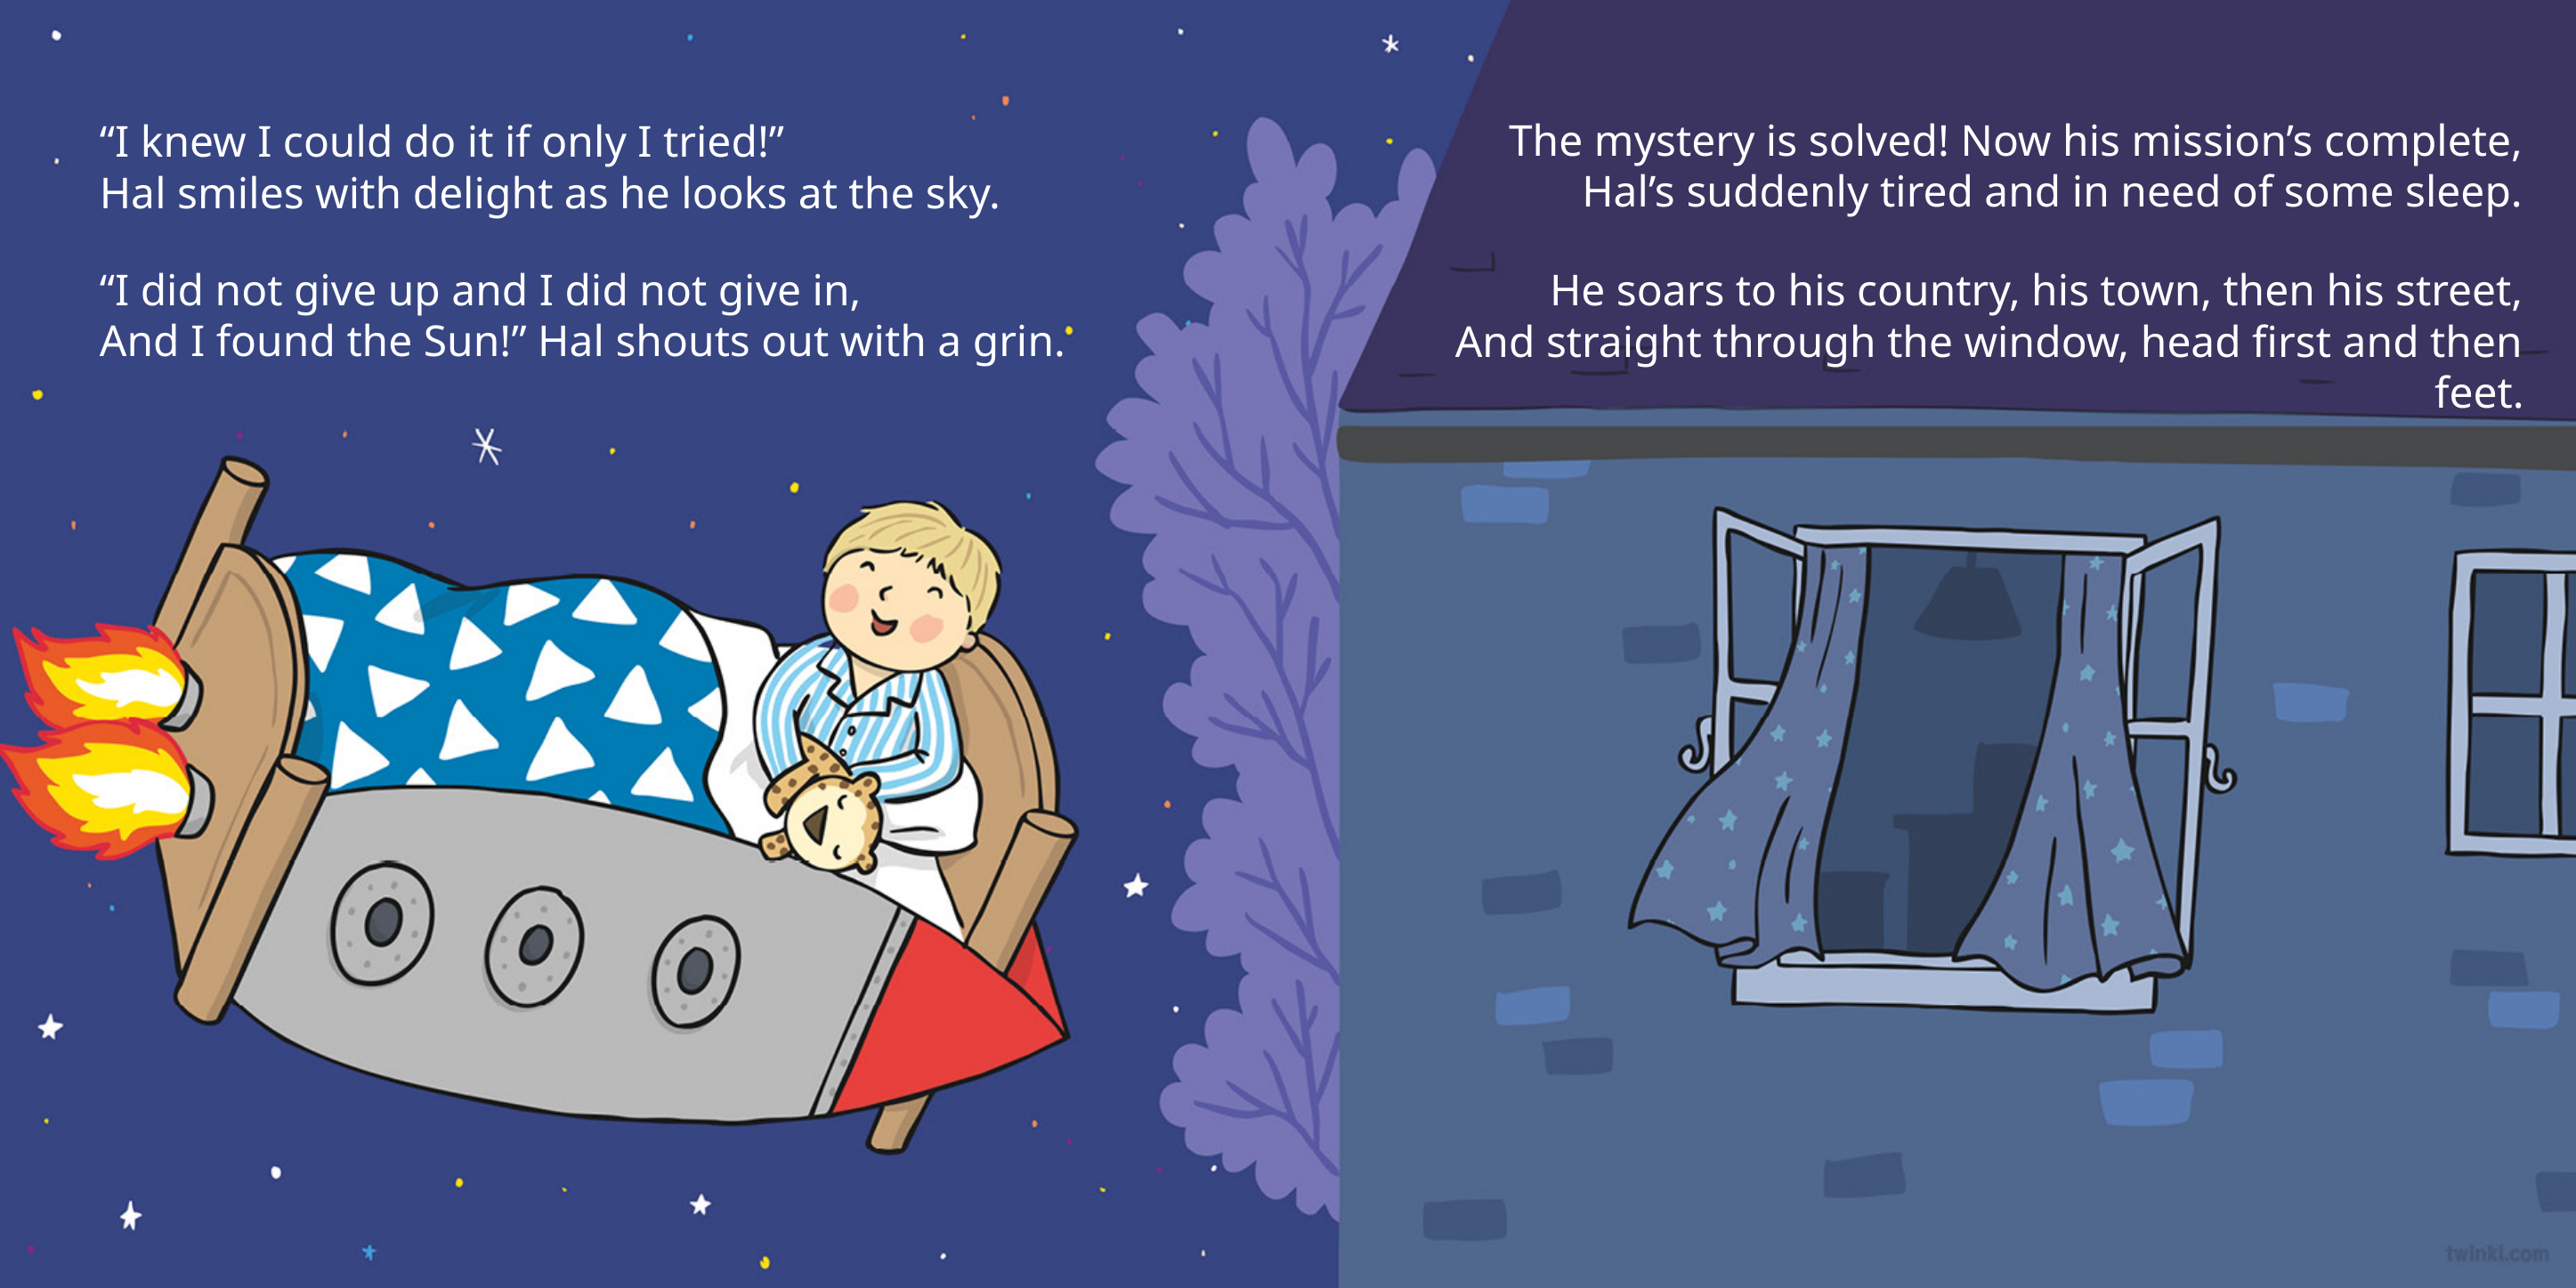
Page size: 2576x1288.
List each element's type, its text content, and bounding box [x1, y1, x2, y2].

picture [0, 0, 2576, 1288]
text_box “I did not give up and I did not give in, And I found the Sun!” Hal shouts out with a grin. [99, 247, 1094, 381]
text_box He soars to his country, his town, then his street, And straight through the window, head first and then feet. [1368, 247, 2524, 432]
text_box The mystery is solved! Now his mission’s complete, Hal’s suddenly tired and in need of some sleep. [1368, 98, 2524, 231]
text_box “I knew I could do it if only I tried!” Hal smiles with delight as he looks at the sky. [99, 100, 1256, 232]
